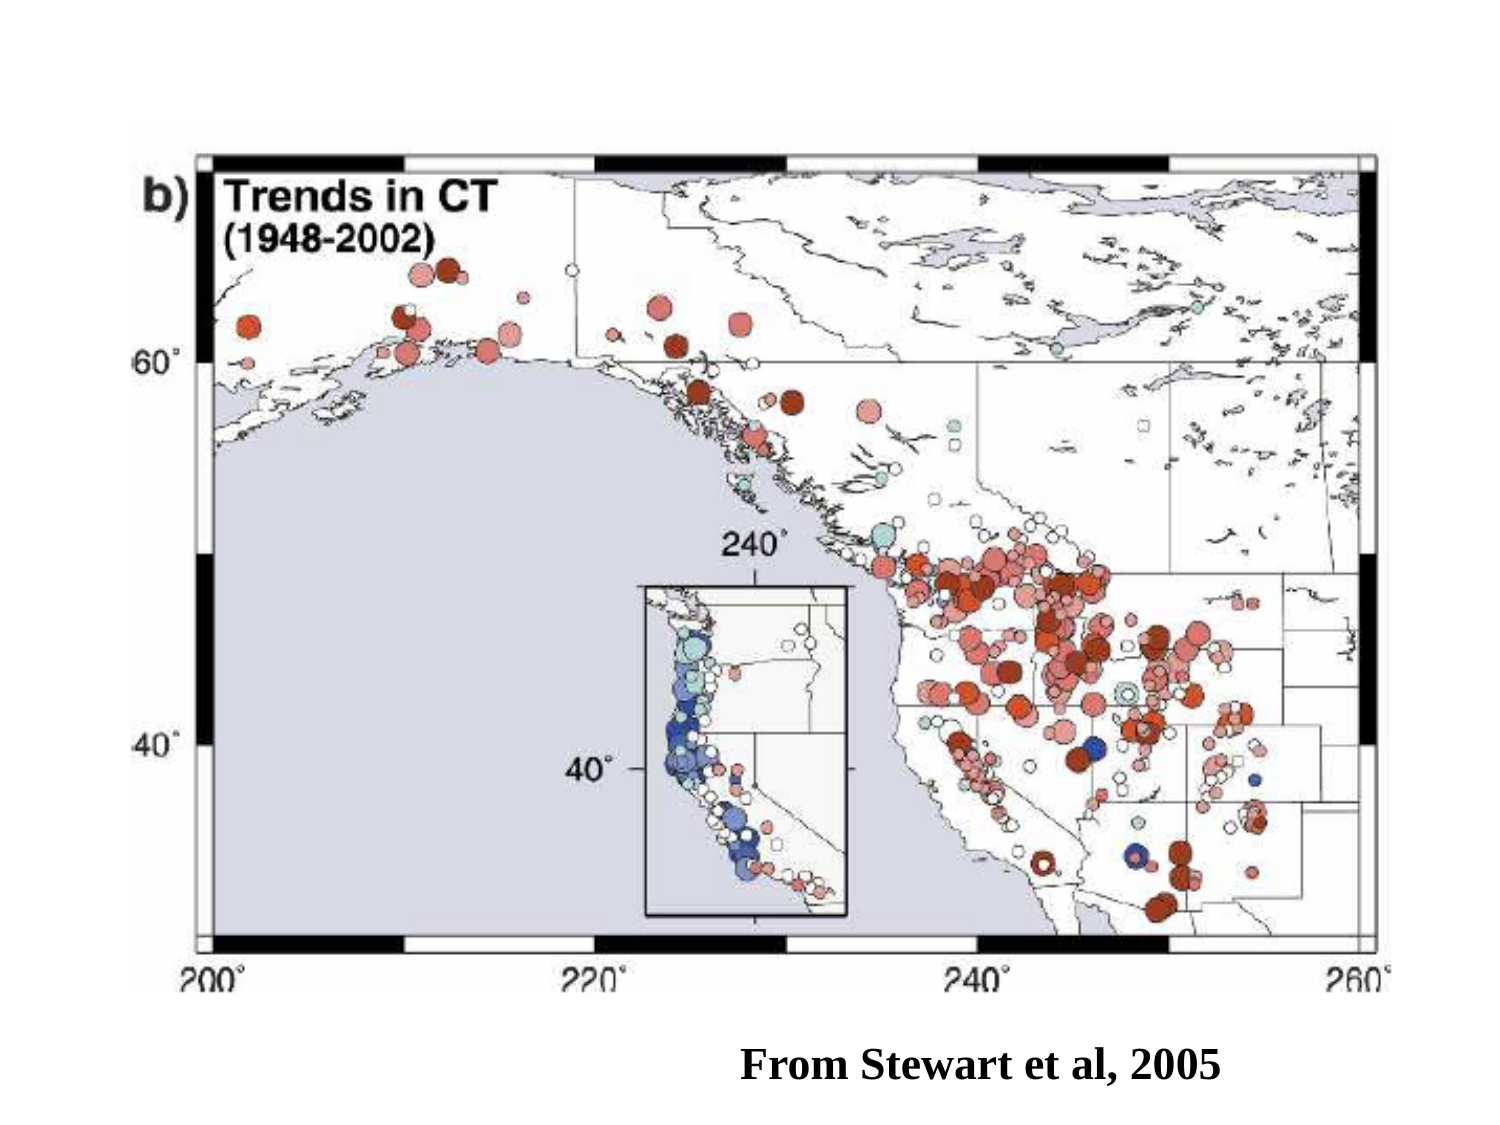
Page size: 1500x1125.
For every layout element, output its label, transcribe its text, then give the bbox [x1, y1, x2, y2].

text_box From Stewart et al, 2005 [725, 1026, 1349, 1096]
picture [53, 120, 1446, 1010]
